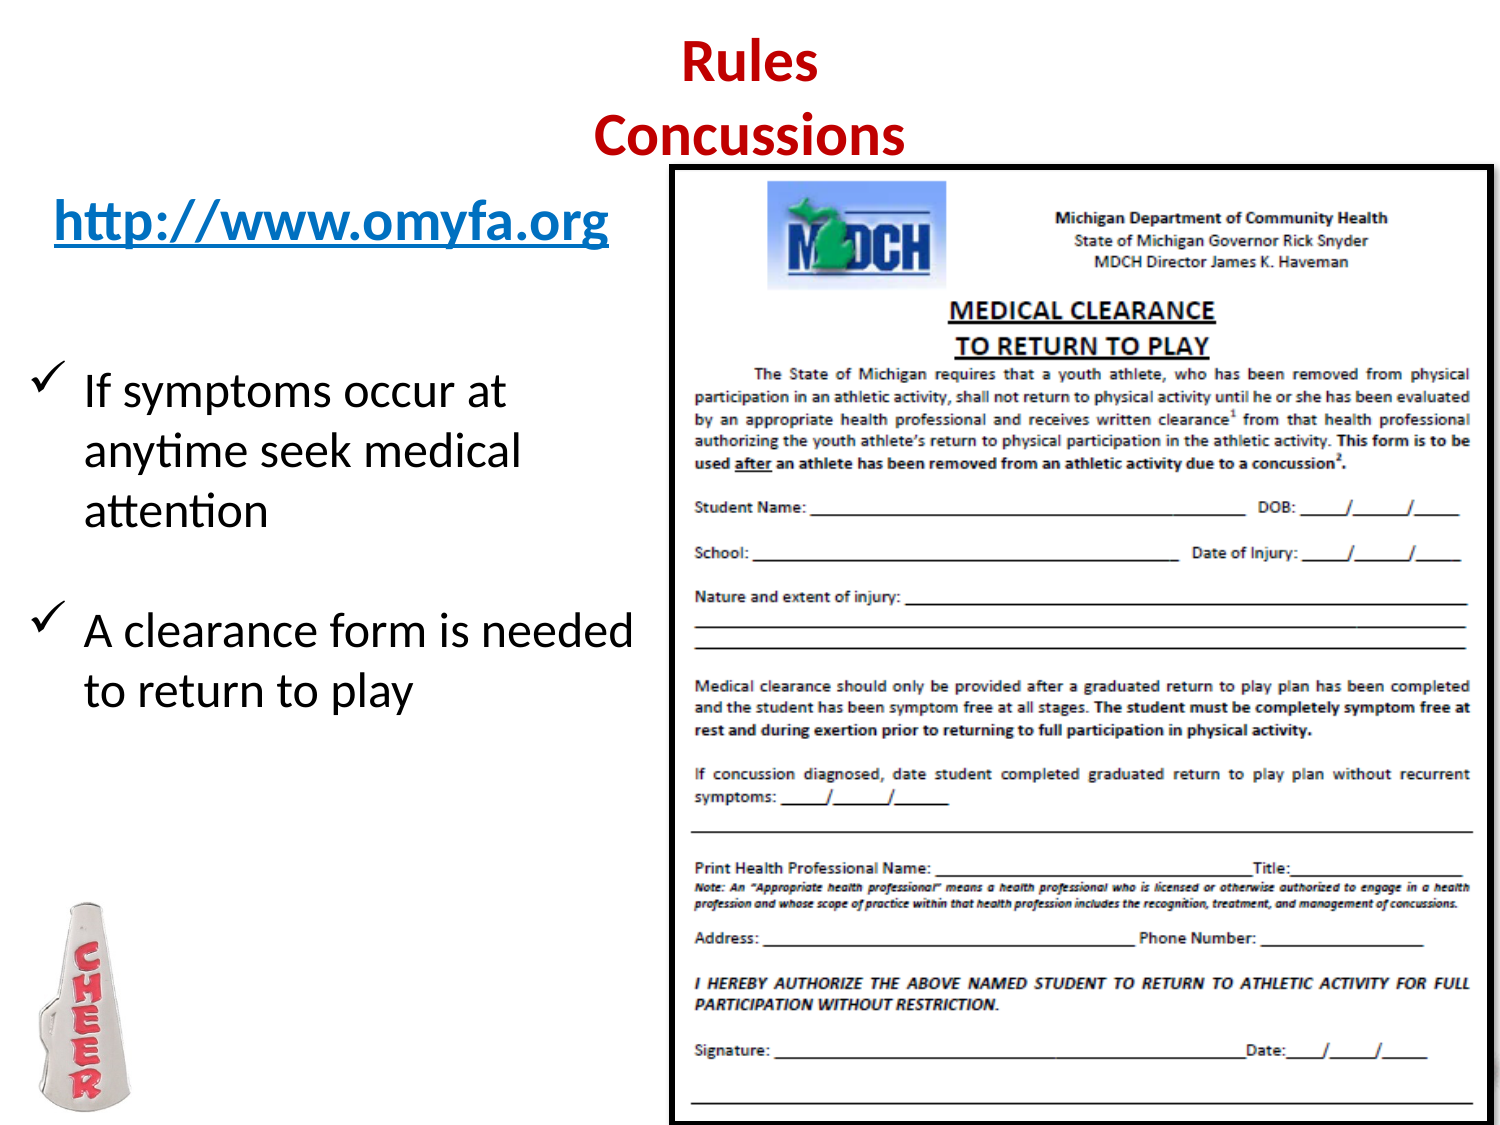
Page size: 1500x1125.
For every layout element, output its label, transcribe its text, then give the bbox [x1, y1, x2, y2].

text_box If symptoms occur at anytime seek medical attention A clearance form is needed to return to play [12, 349, 650, 725]
picture [37, 900, 136, 1113]
text_box Rules Concussions [112, 12, 1388, 175]
picture [674, 169, 1488, 1122]
text_box http://www.omyfa.org [0, 174, 667, 260]
picture [1494, 924, 1500, 1115]
